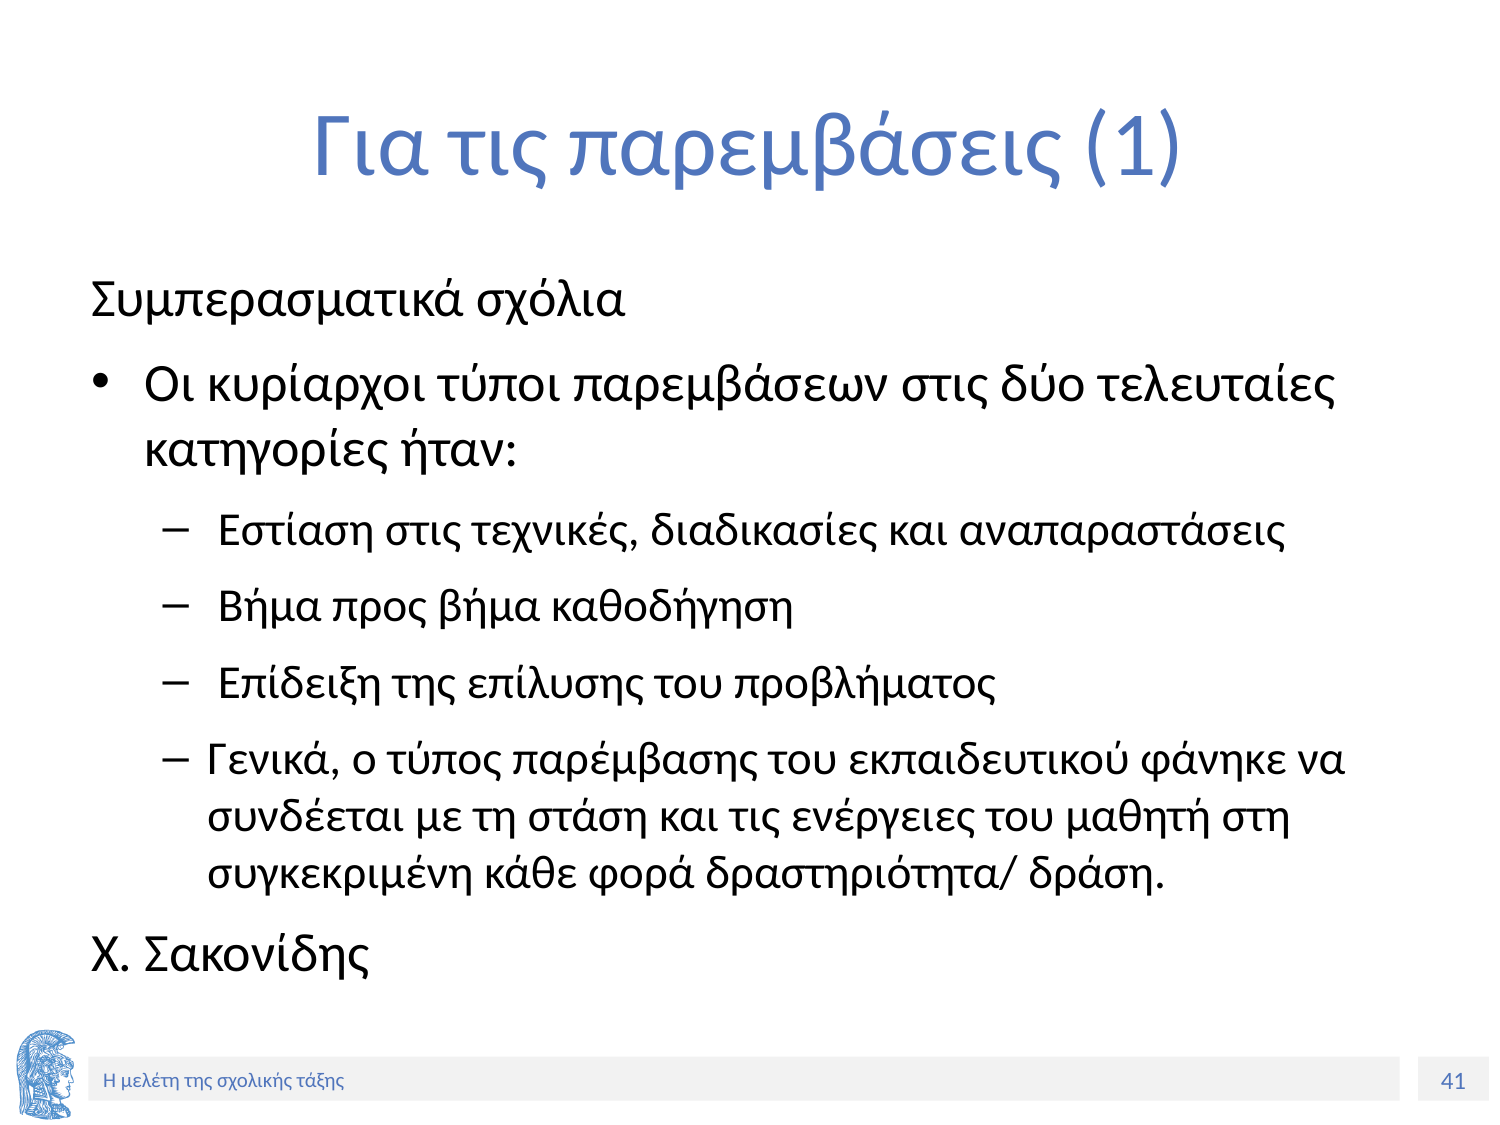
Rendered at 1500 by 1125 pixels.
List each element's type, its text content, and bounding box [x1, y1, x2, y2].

title Για τις παρεμβάσεις (1) [75, 45, 1425, 233]
picture [9, 1026, 81, 1120]
list Συμπερασματικά σχόλια Οι κυρίαρχοι τύποι παρεμβάσεων στις δύο τελευταίες κατηγορίες ήταν: Εστίαση στις τεχνικές, διαδικασίες και αναπαραστάσεις Βήμα προς βήμα καθοδήγηση Επίδειξη της επίλυσης του προβλήματος Γενικά, ο τύπος παρέμβασης του εκπαιδευτικού φάνηκε να συνδέεται με τη στάση και τις ενέργειες του μαθητή στη συγκεκριμένη κάθε φορά δραστηριότητα/ δράση. Χ. Σακονίδης [76, 255, 1427, 998]
